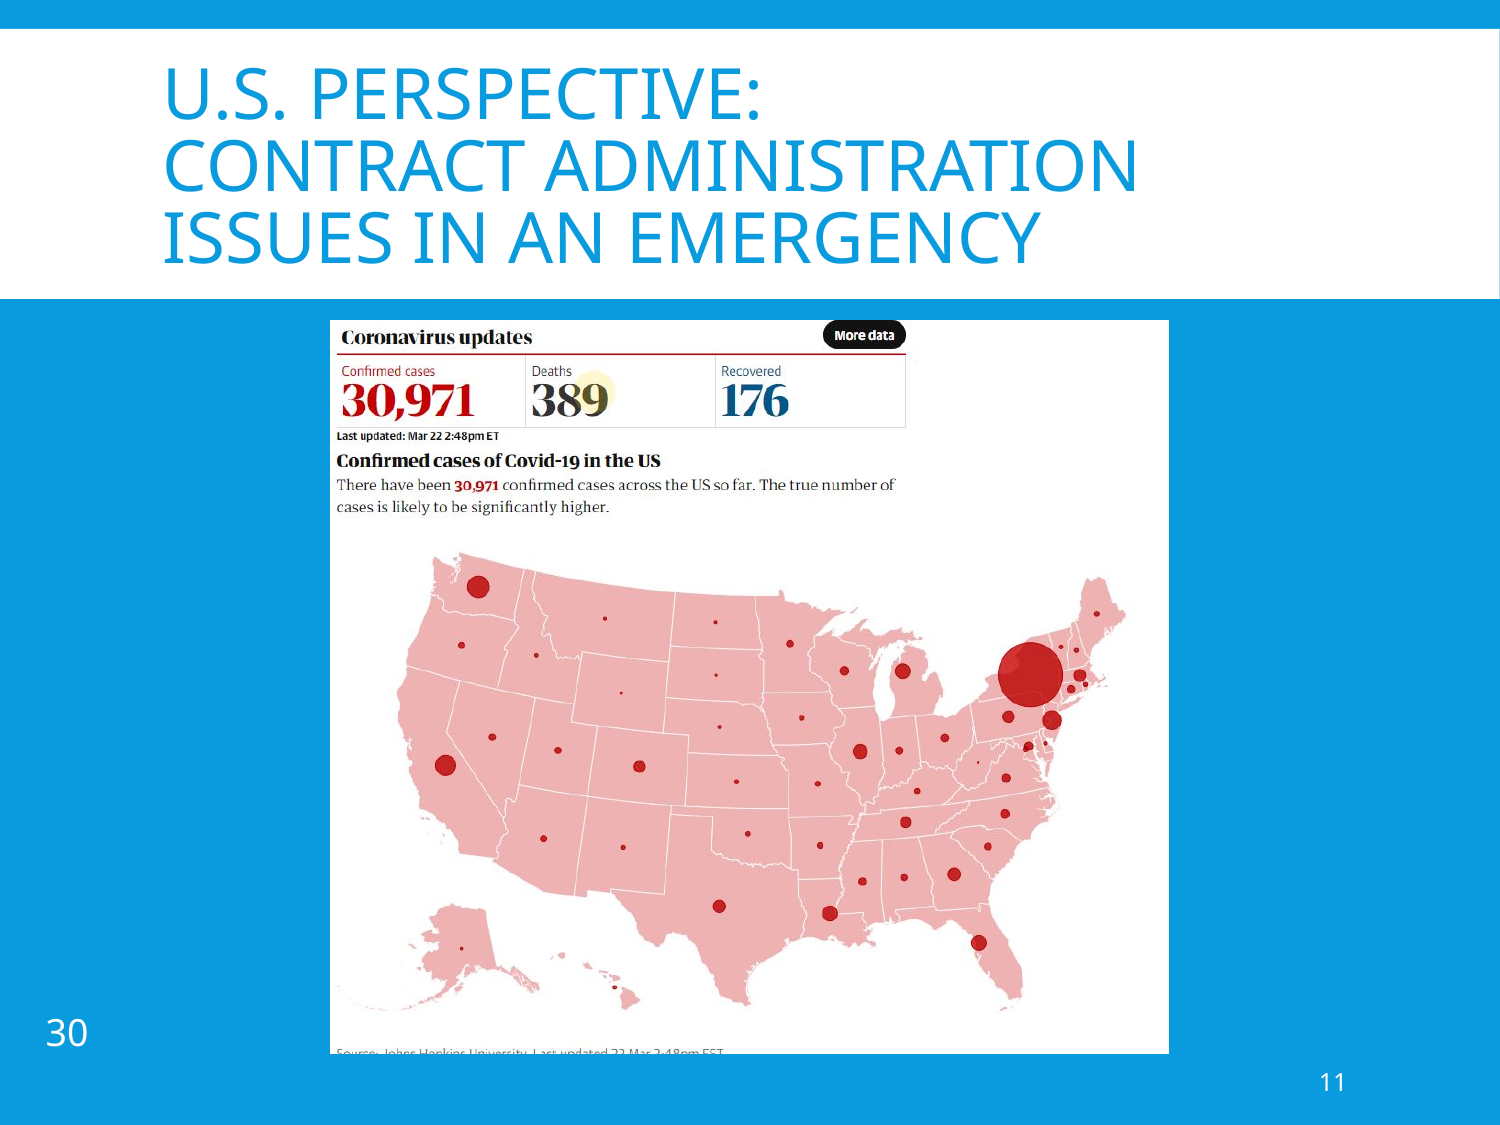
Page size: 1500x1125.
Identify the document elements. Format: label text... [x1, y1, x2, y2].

picture [331, 321, 1168, 1053]
title U.S. Perspective: Contract Administration Issues in an emergency [147, 46, 1352, 295]
text_box 30 [30, 1001, 329, 1062]
slide_number 11 [1311, 1053, 1428, 1114]
